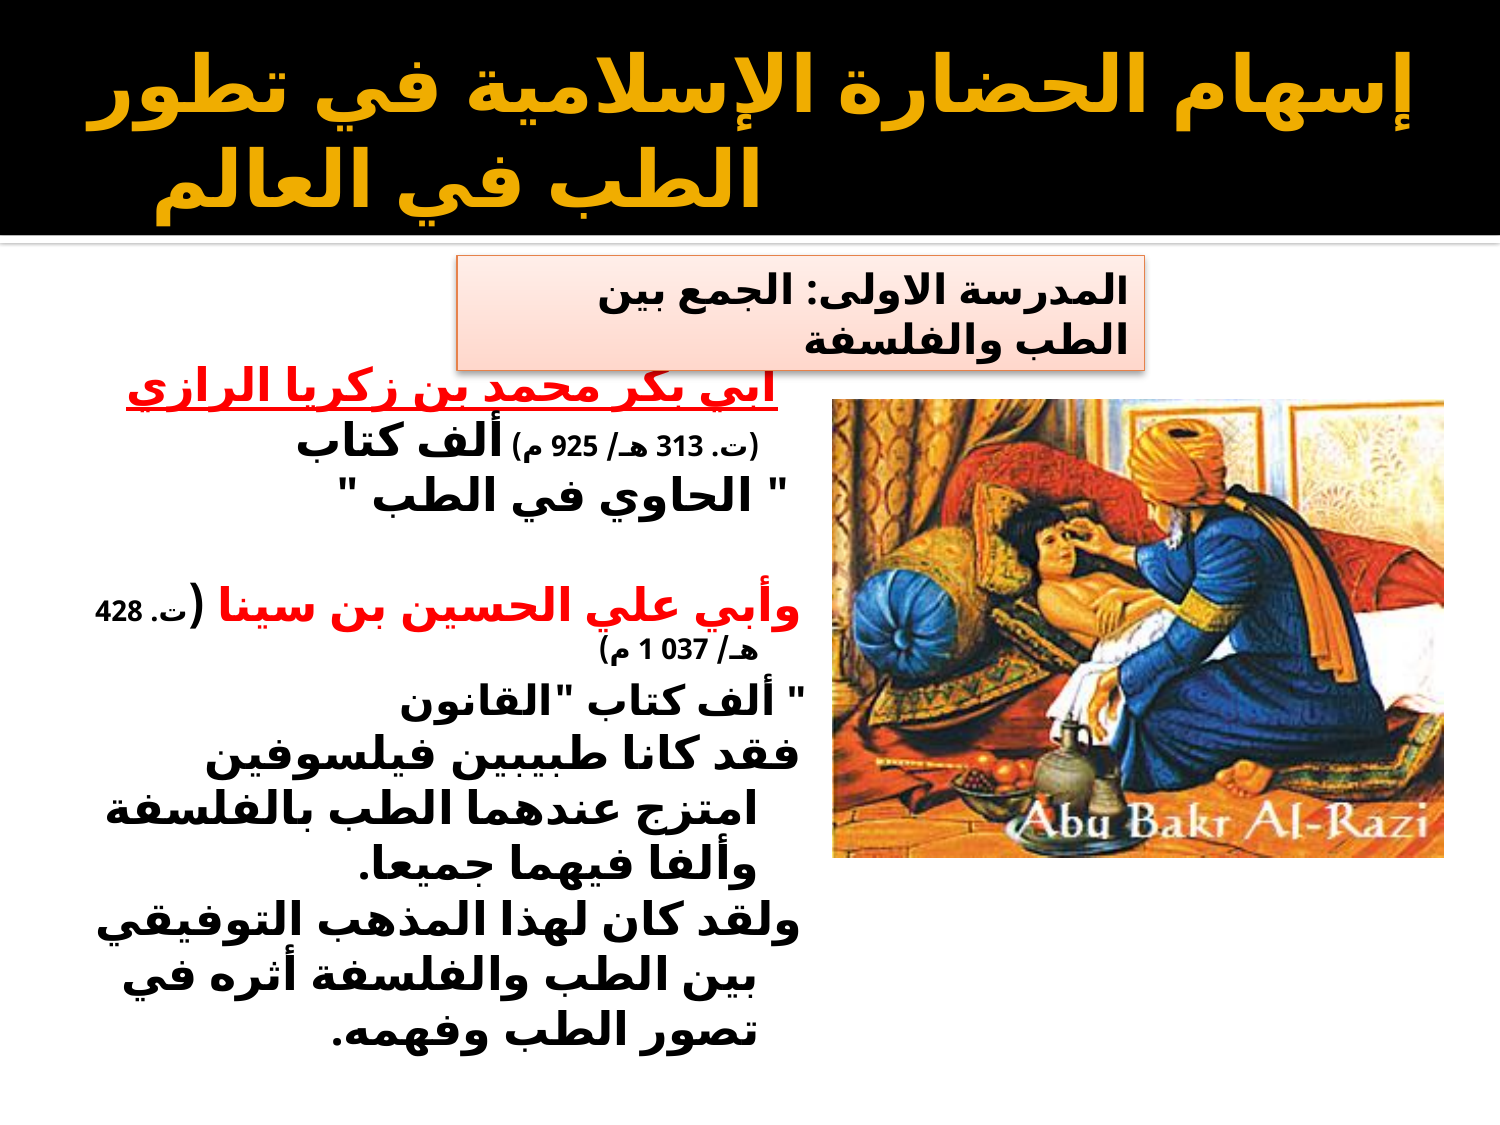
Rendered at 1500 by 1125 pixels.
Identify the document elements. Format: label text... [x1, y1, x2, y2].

list أبي بكر محمد بن زكريا الرازي (ت. 313 هـ/ 925 م) ألف كتاب " الحاوي في الطب " وأبي علي الحسين بن سينا (ت. 428 هـ/ 037 1 م) ألف كتاب "القانون " فقد كانا طبيبين فيلسوفين امتزج عندهما الطب بالفلسفة وألفا فيهما جميعا. ولقد كان لهذا المذهب التوفيقي بين الطب والفلسفة أثره في تصور الطب وفهمه. [76, 340, 833, 1125]
title إسهام الحضارة الإسلامية في تطور الطب في العالم [75, 25, 1425, 231]
picture [832, 399, 1444, 858]
text_box المدرسة الاولى: الجمع بين الطب والفلسفة [456, 255, 1145, 371]
